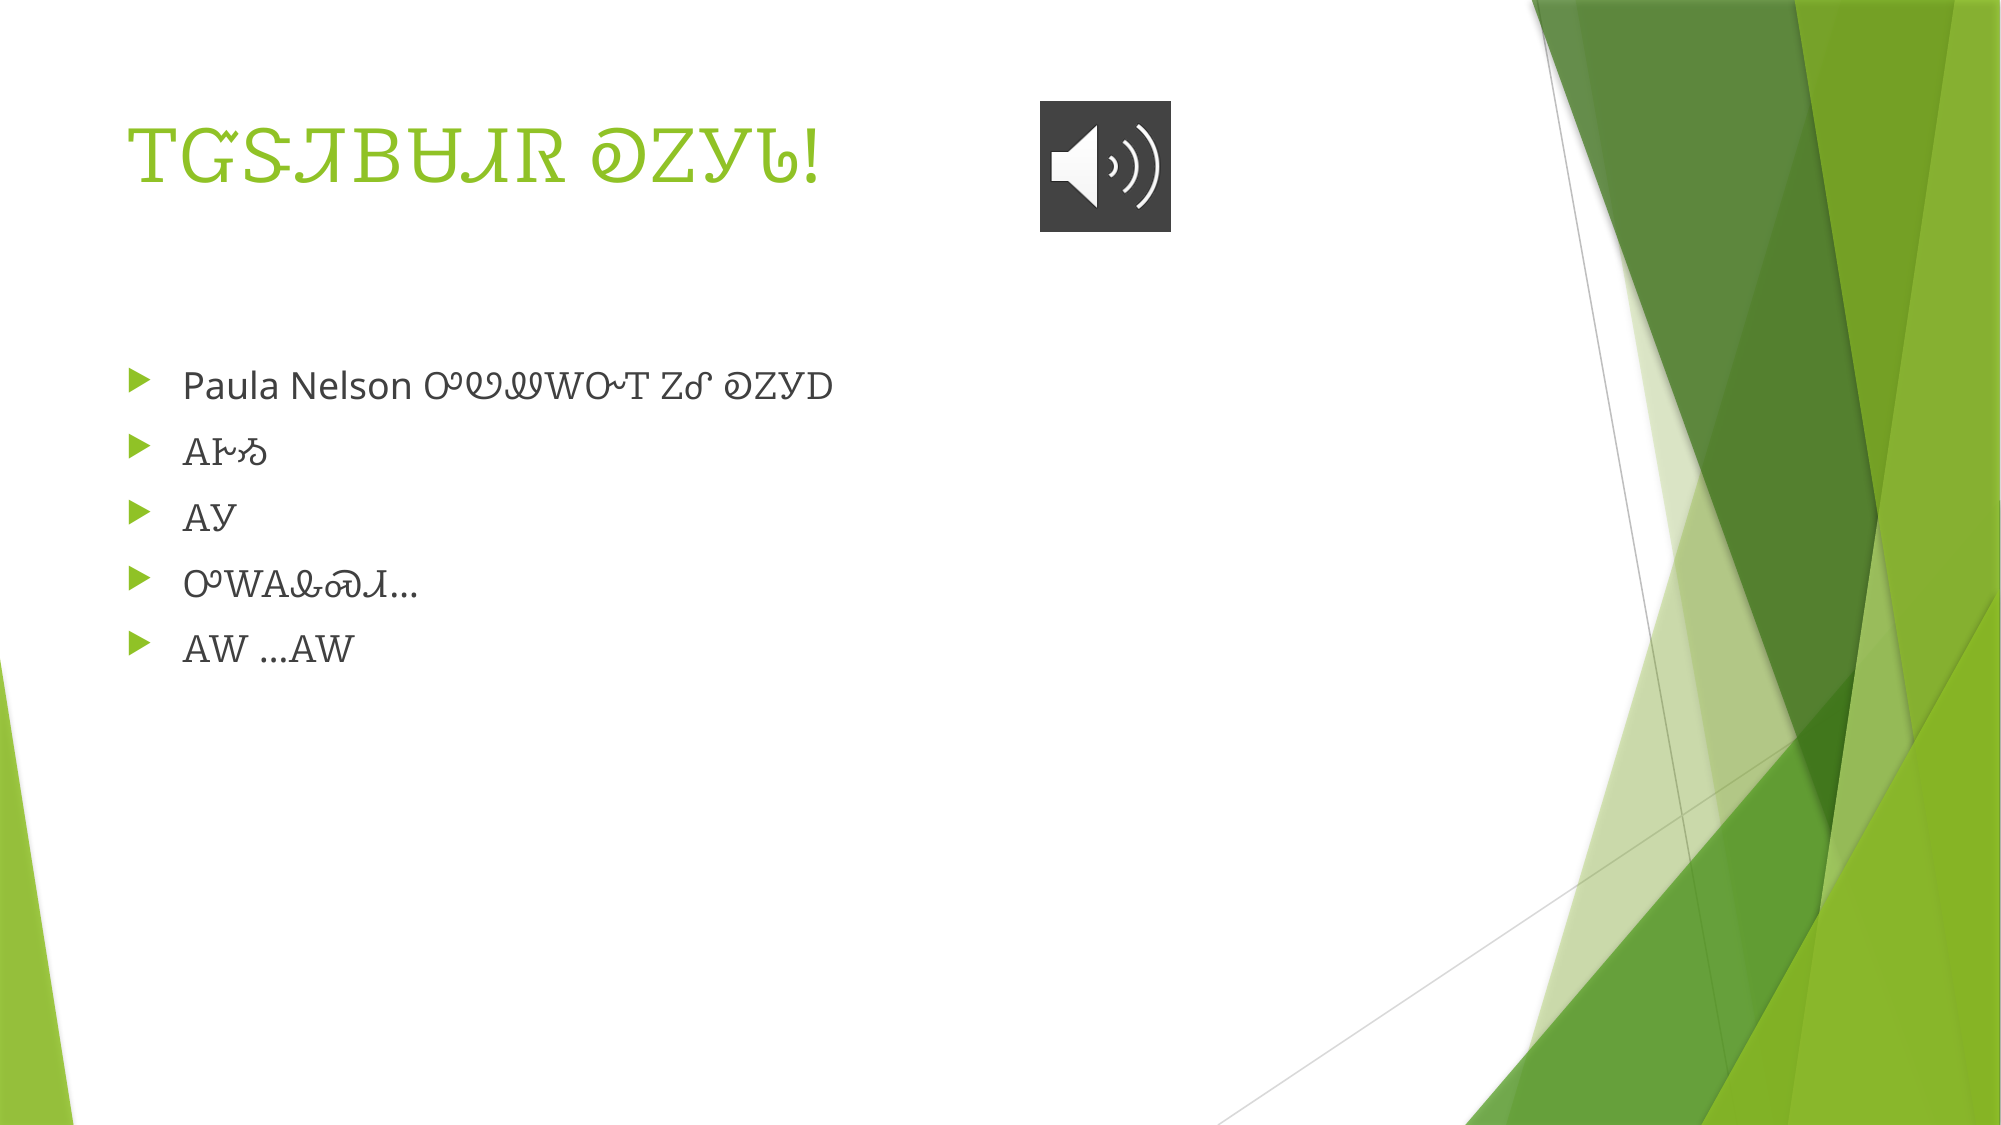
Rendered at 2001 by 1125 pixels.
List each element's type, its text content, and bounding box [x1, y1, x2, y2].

list Paula Nelson ᎤᏬᏪᎳᏅᎢ ᏃᎴ ᎧᏃᎩᎠ ᎪᎨᏱ ᎪᎩ ᎤᎳᎪᎲᏍᏗ… ᎪᎳ …ᎪᎳ [111, 354, 1522, 992]
picture [1038, 99, 1173, 234]
title ᎢᏳᏕᏘᏴᏌᏗᏒ ᎧᏃᎩᏓ! [111, 99, 1522, 317]
